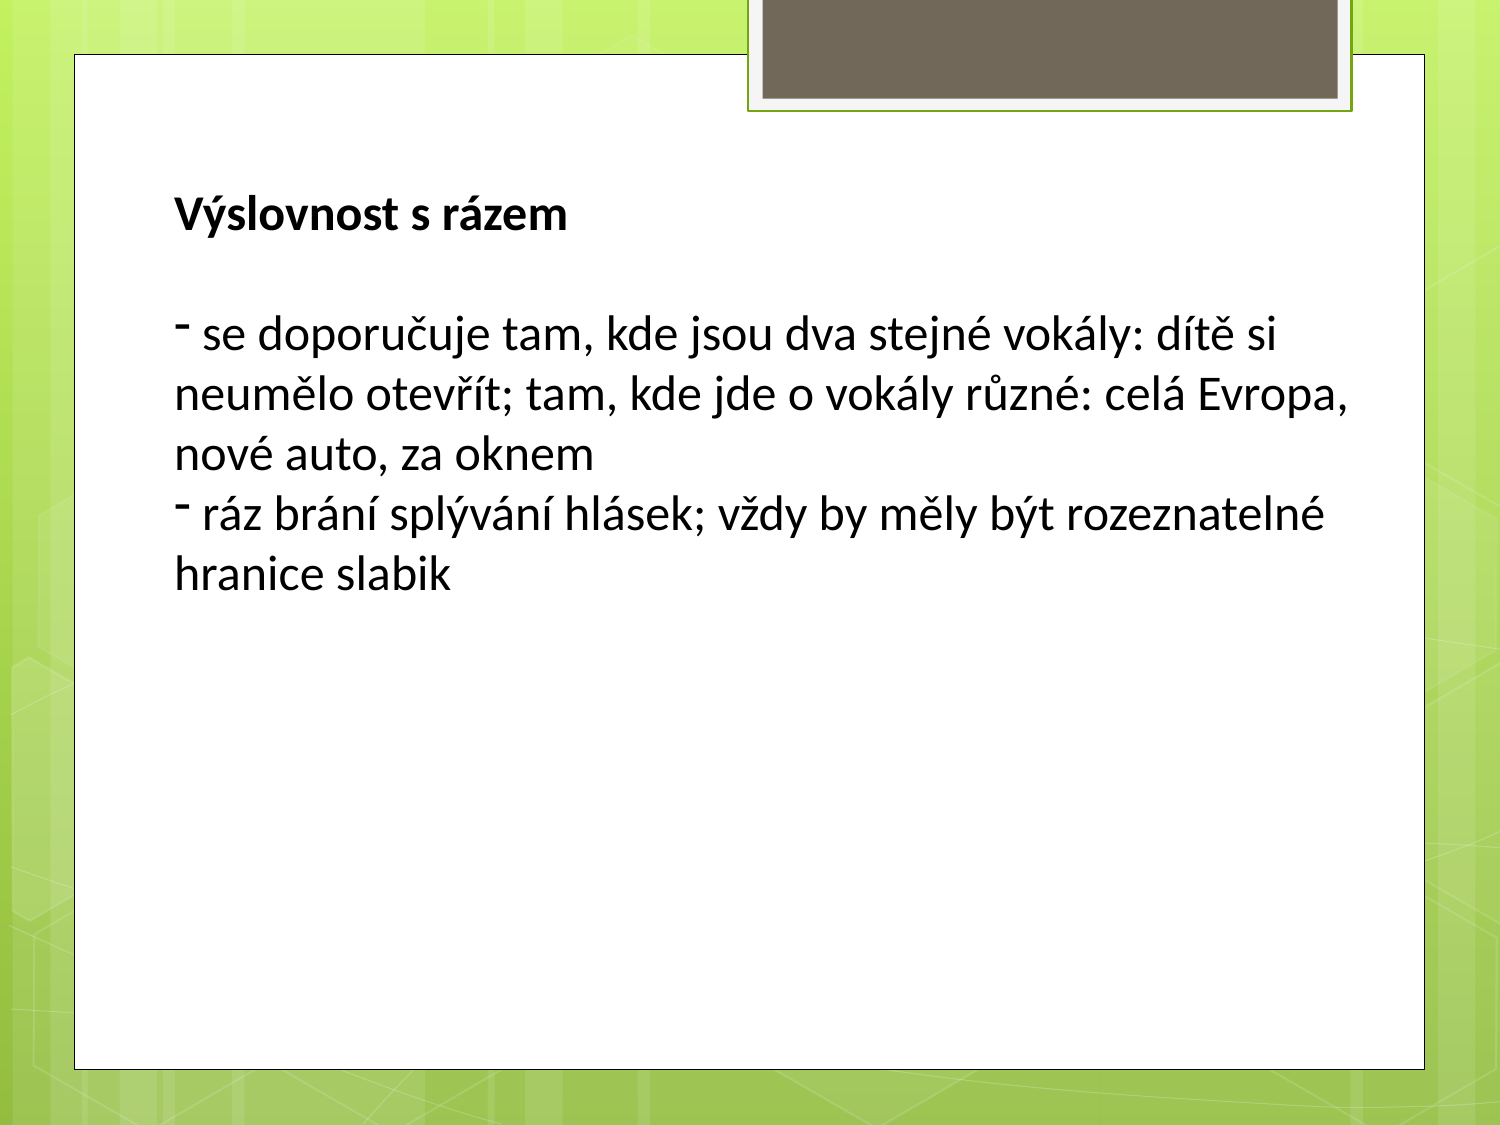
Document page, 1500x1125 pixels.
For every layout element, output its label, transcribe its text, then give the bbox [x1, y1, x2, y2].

text_box Výslovnost s rázem se doporučuje tam, kde jsou dva stejné vokály: dítě si neumělo otevřít; tam, kde jde o vokály různé: celá Evropa, nové auto, za oknem ráz brání splývání hlásek; vždy by měly být rozeznatelné hranice slabik [159, 172, 1365, 608]
